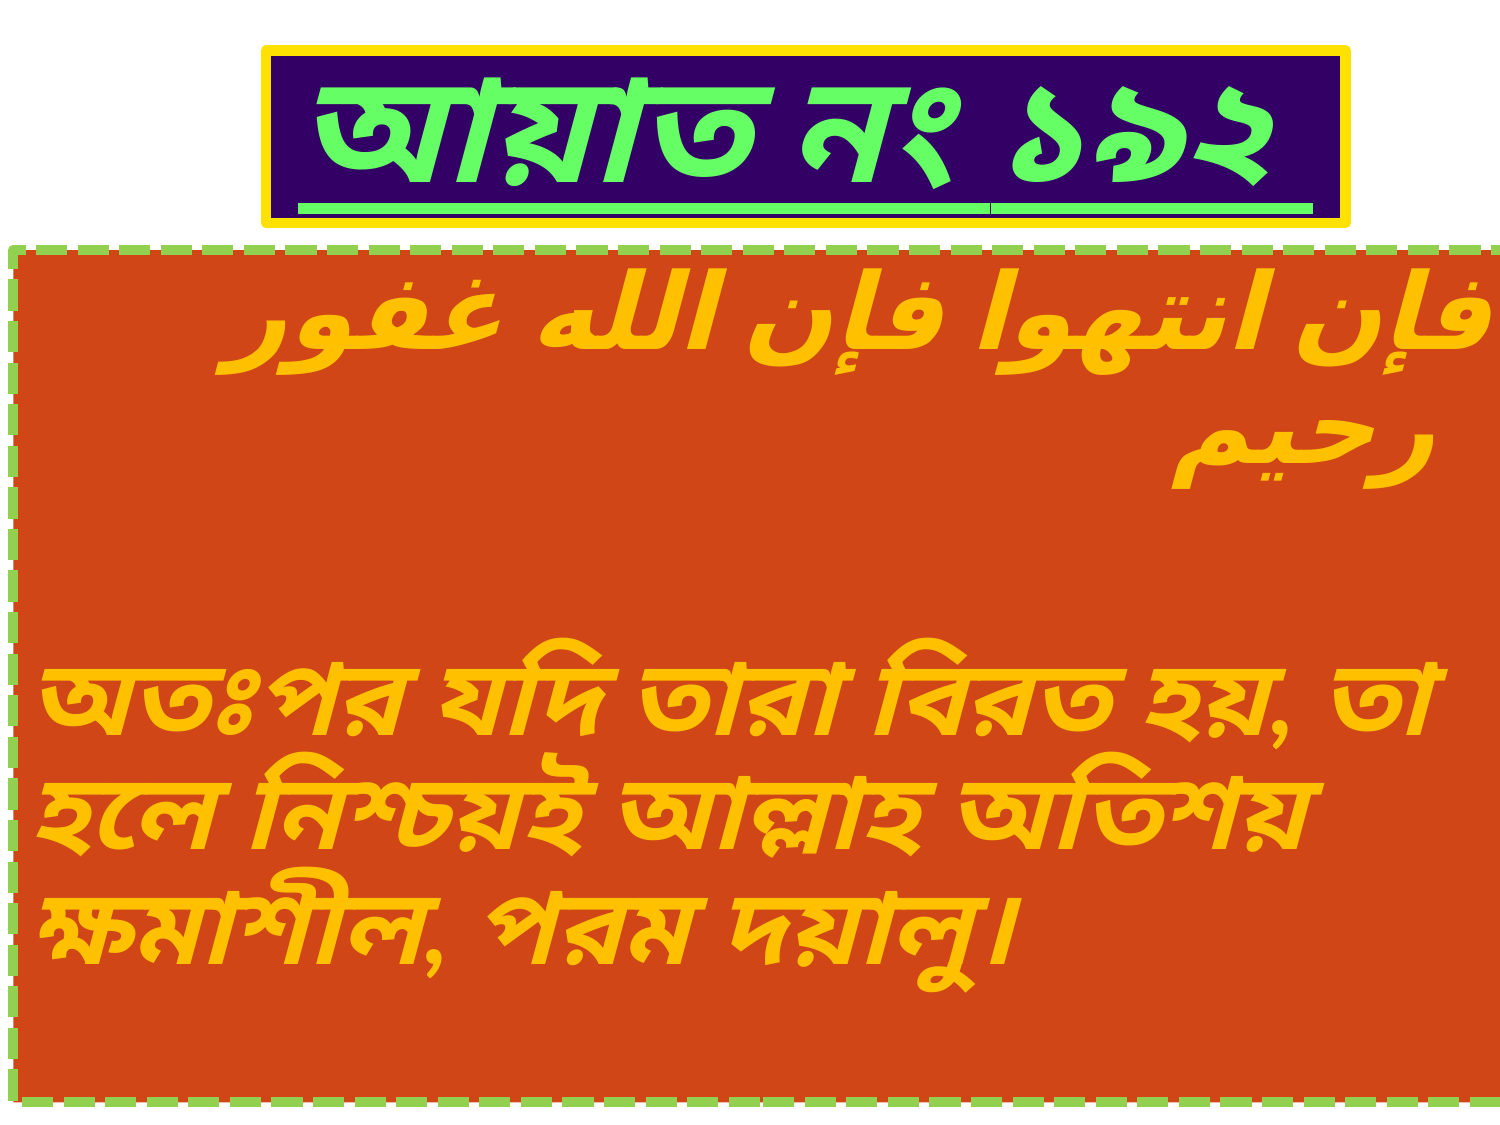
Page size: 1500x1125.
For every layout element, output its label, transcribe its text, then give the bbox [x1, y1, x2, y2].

subtitle فإن انتهوا فإن الله غفور رحيم অতঃপর যদি তারা বিরত হয়, তা হলে নিশ্চয়ই আল্লাহ অতিশয় ক্ষমাশীল, পরম দয়ালু। [13, 250, 1500, 1103]
title আয়াত নং ১৯২ [265, 50, 1346, 224]
